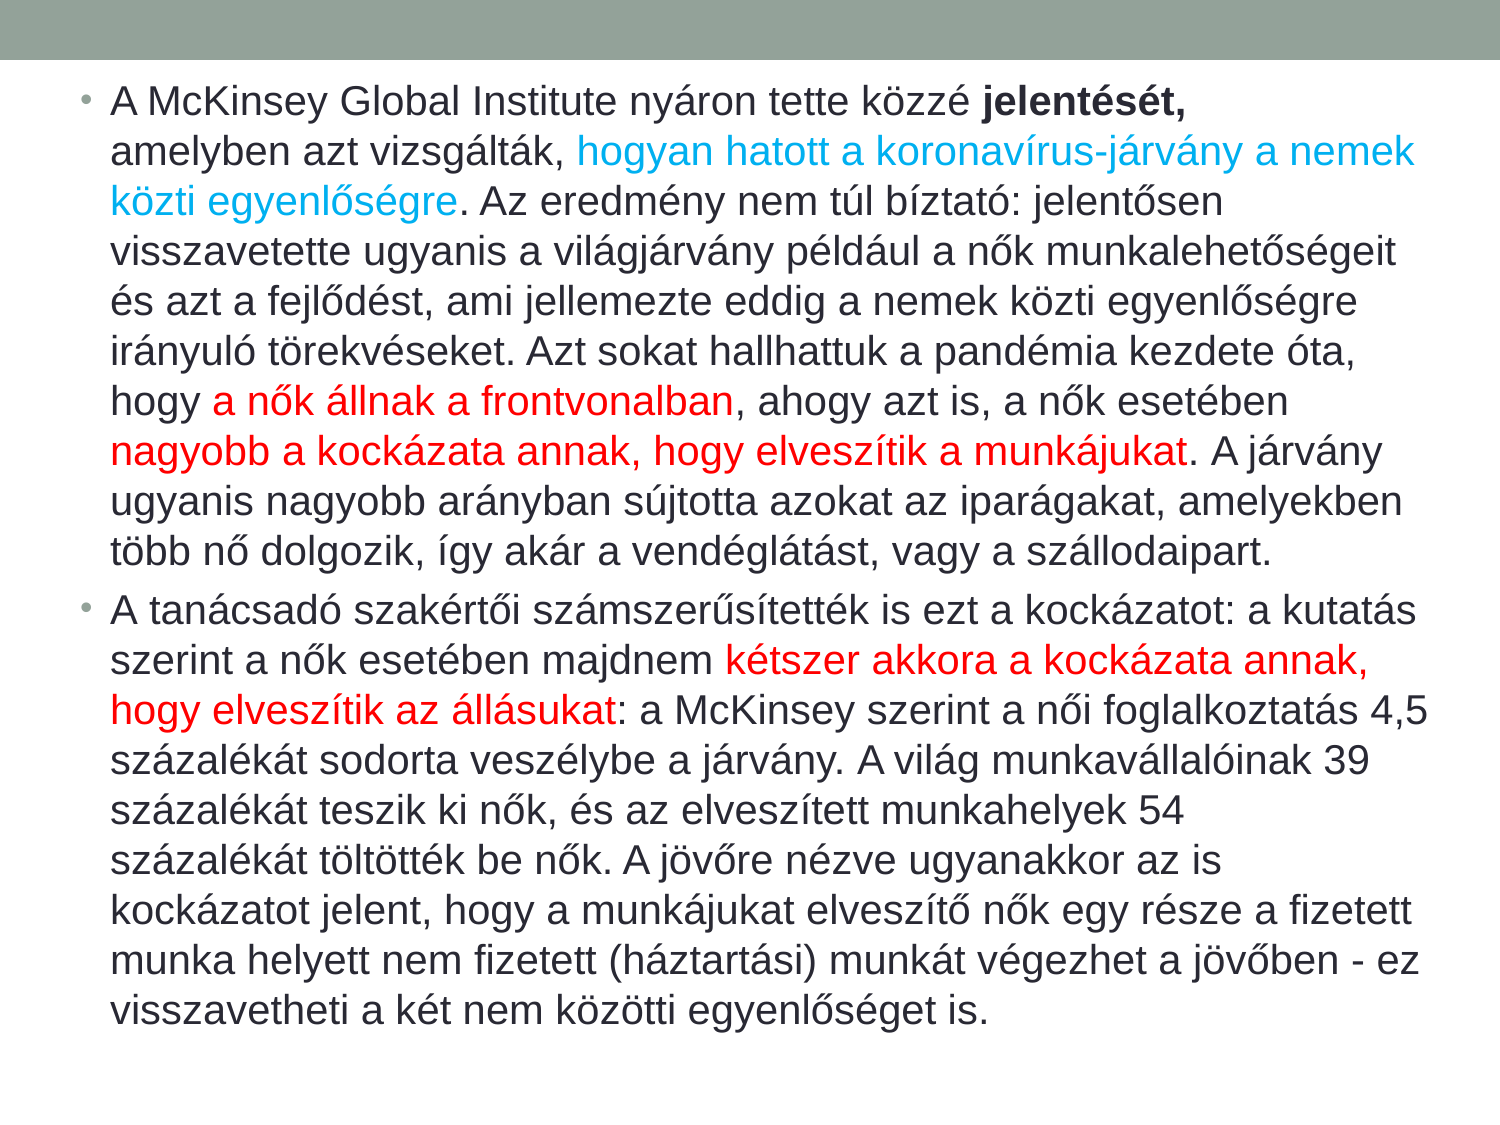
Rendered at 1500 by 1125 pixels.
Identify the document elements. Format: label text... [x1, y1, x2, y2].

list A McKinsey Global Institute nyáron tette közzé jelentését, amelyben azt vizsgálták, hogyan hatott a koronavírus-járvány a nemek közti egyenlőségre. Az eredmény nem túl bíztató: jelentősen visszavetette ugyanis a világjárvány például a nők munkalehetőségeit és azt a fejlődést, ami jellemezte eddig a nemek közti egyenlőségre irányuló törekvéseket. Azt sokat hallhattuk a pandémia kezdete óta, hogy a nők állnak a frontvonalban, ahogy azt is, a nők esetében nagyobb a kockázata annak, hogy elveszítik a munkájukat. A járvány ugyanis nagyobb arányban sújtotta azokat az iparágakat, amelyekben több nő dolgozik, így akár a vendéglátást, vagy a szállodaipart. A tanácsadó szakértői számszerűsítették is ezt a kockázatot: a kutatás szerint a nők esetében majdnem kétszer akkora a kockázata annak, hogy elveszítik az állásukat: a McKinsey szerint a női foglalkoztatás 4,5 százalékát sodorta veszélybe a járvány. A világ munkavállalóinak 39 százalékát teszik ki nők, és az elveszített munkahelyek 54 százalékát töltötték be nők. A jövőre nézve ugyanakkor az is kockázatot jelent, hogy a munkájukat elveszítő nők egy része a fizetett munka helyett nem fizetett (háztartási) munkát végezhet a jövőben - ez visszavetheti a két nem közötti egyenlőséget is. [64, 66, 1447, 1083]
